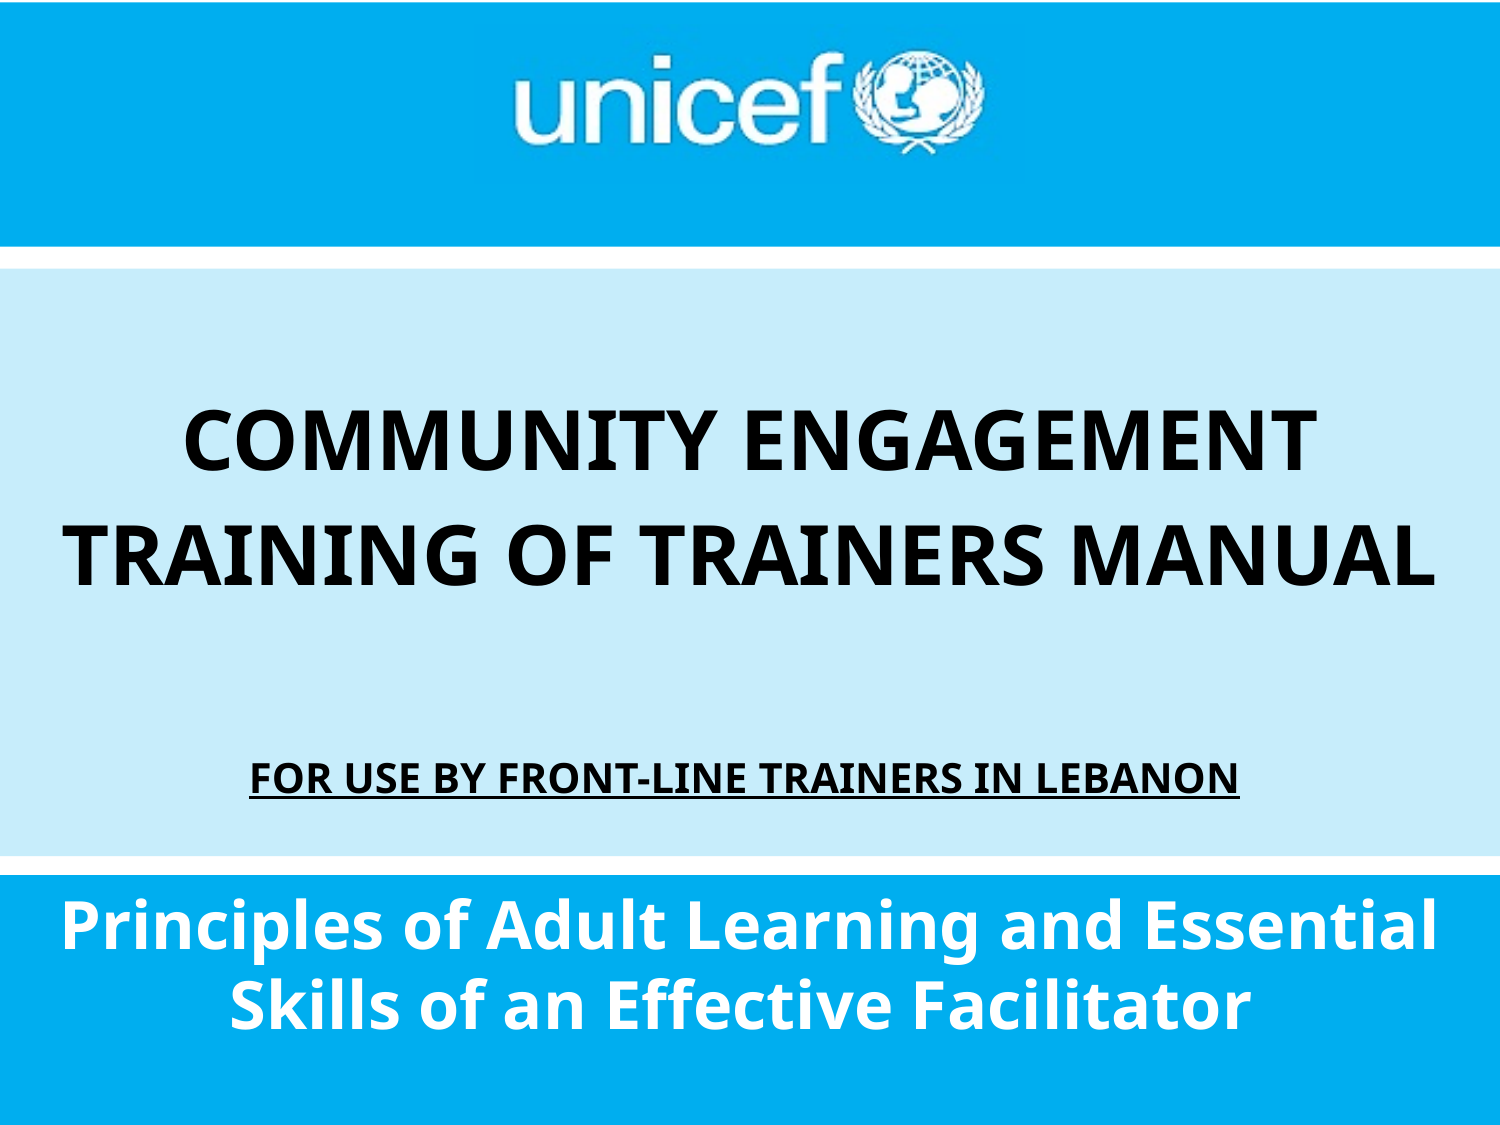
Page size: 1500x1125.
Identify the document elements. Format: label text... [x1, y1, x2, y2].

text_box [0, 2, 1500, 247]
picture [515, 80, 577, 145]
picture [586, 78, 647, 143]
picture [650, 80, 670, 143]
text_box Principles of Adult Learning and Essential Skills of an Effective Facilitator [0, 875, 1500, 1125]
text_box COMMUNITY ENGAGEMENT TRAINING OF TRAINERS MANUAL FOR USE BY FRONT-LINE TRAINERS IN LEBANON [0, 268, 1500, 857]
picture [654, 53, 670, 69]
picture [676, 51, 844, 145]
picture [853, 51, 984, 155]
